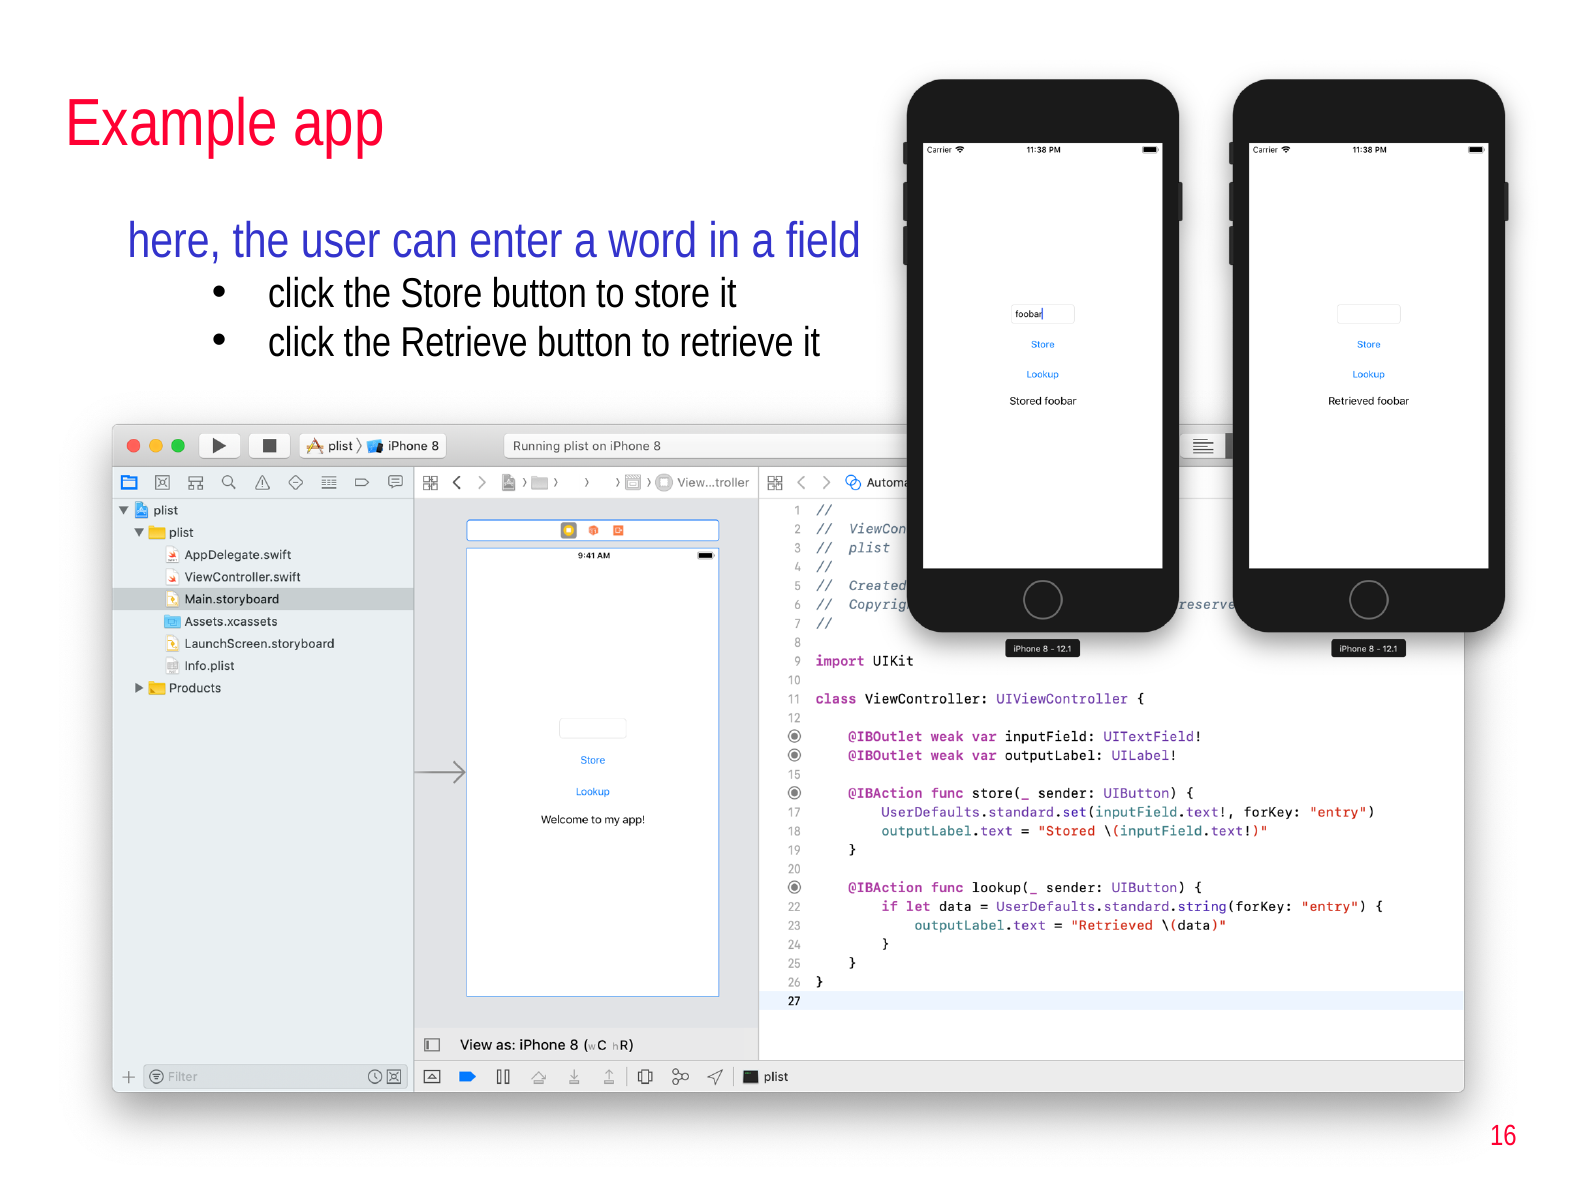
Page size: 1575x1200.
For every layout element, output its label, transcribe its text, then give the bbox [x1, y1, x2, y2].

title Example app [50, 62, 858, 175]
list here, the user can enter a word in a field click the Store button to store it click the Retrieve button to retrieve it [112, 200, 858, 380]
picture [49, 54, 1547, 1174]
